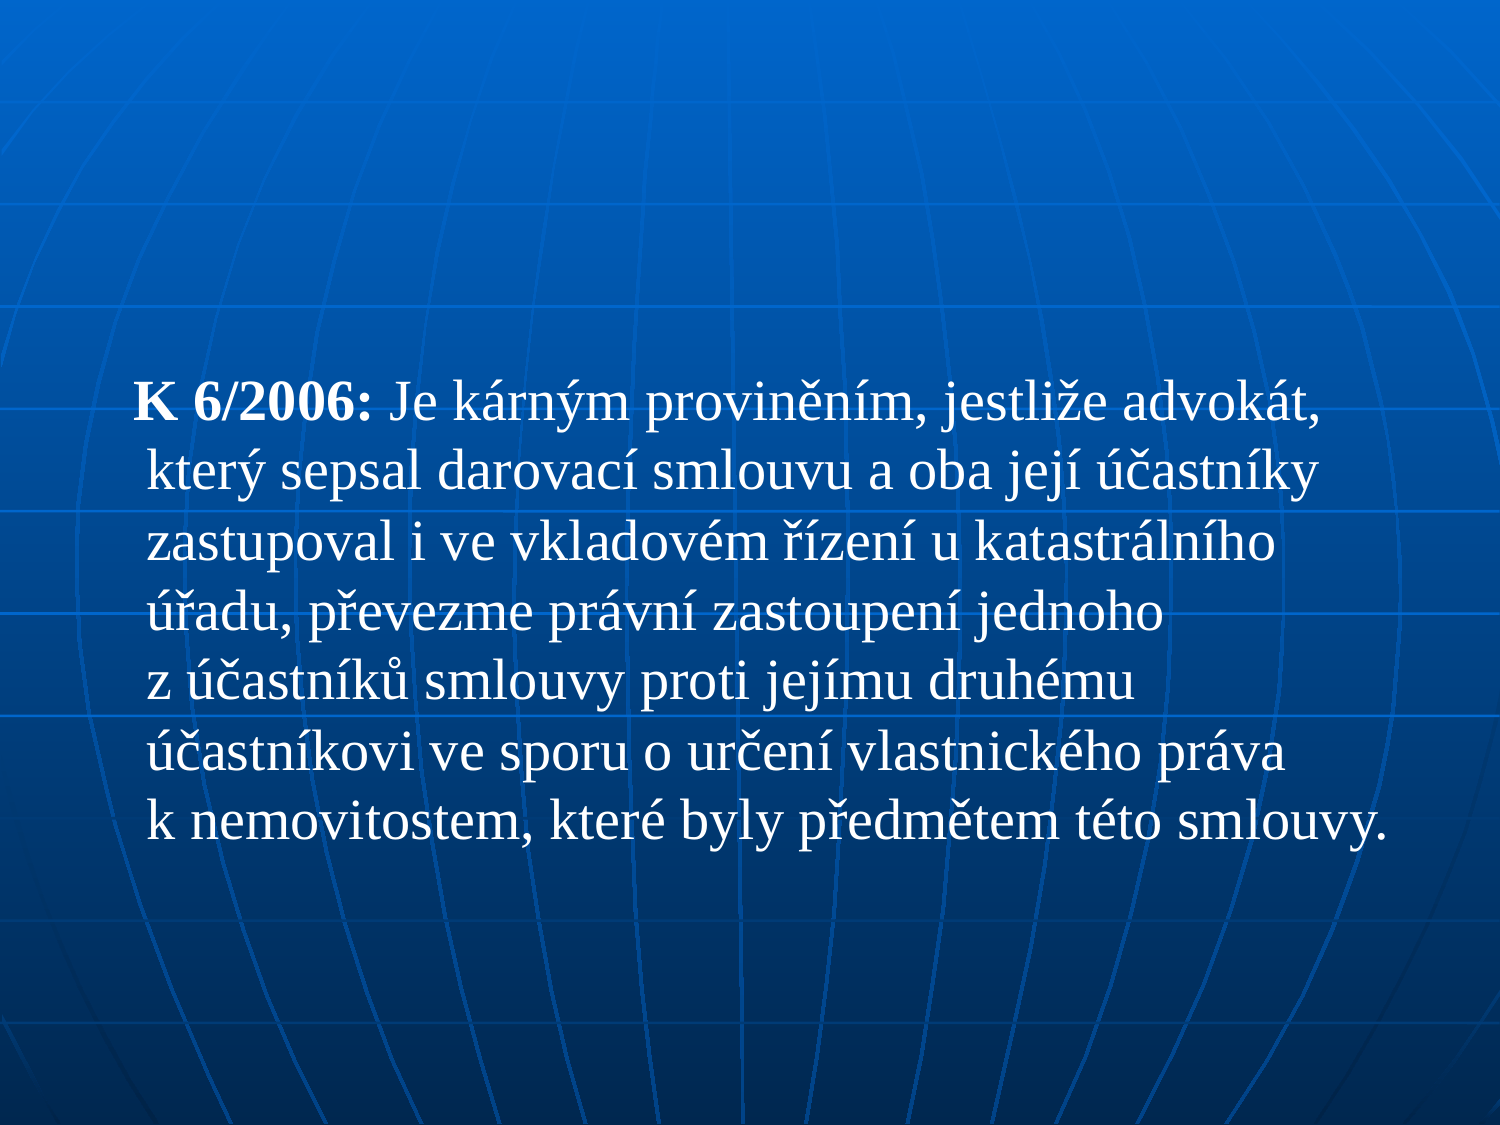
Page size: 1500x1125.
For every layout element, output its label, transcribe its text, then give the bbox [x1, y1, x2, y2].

list K 6/2006: Je kárným proviněním, jestliže advokát, který sepsal darovací smlouvu a oba její účastníky zastupoval i ve vkladovém řízení u katastrálního úřadu, převezme právní zastoupení jednoho z účastníků smlouvy proti jejímu druhému účastníkovi ve sporu o určení vlastnického práva k nemovitostem, které byly předmětem této smlouvy. [75, 262, 1425, 1006]
